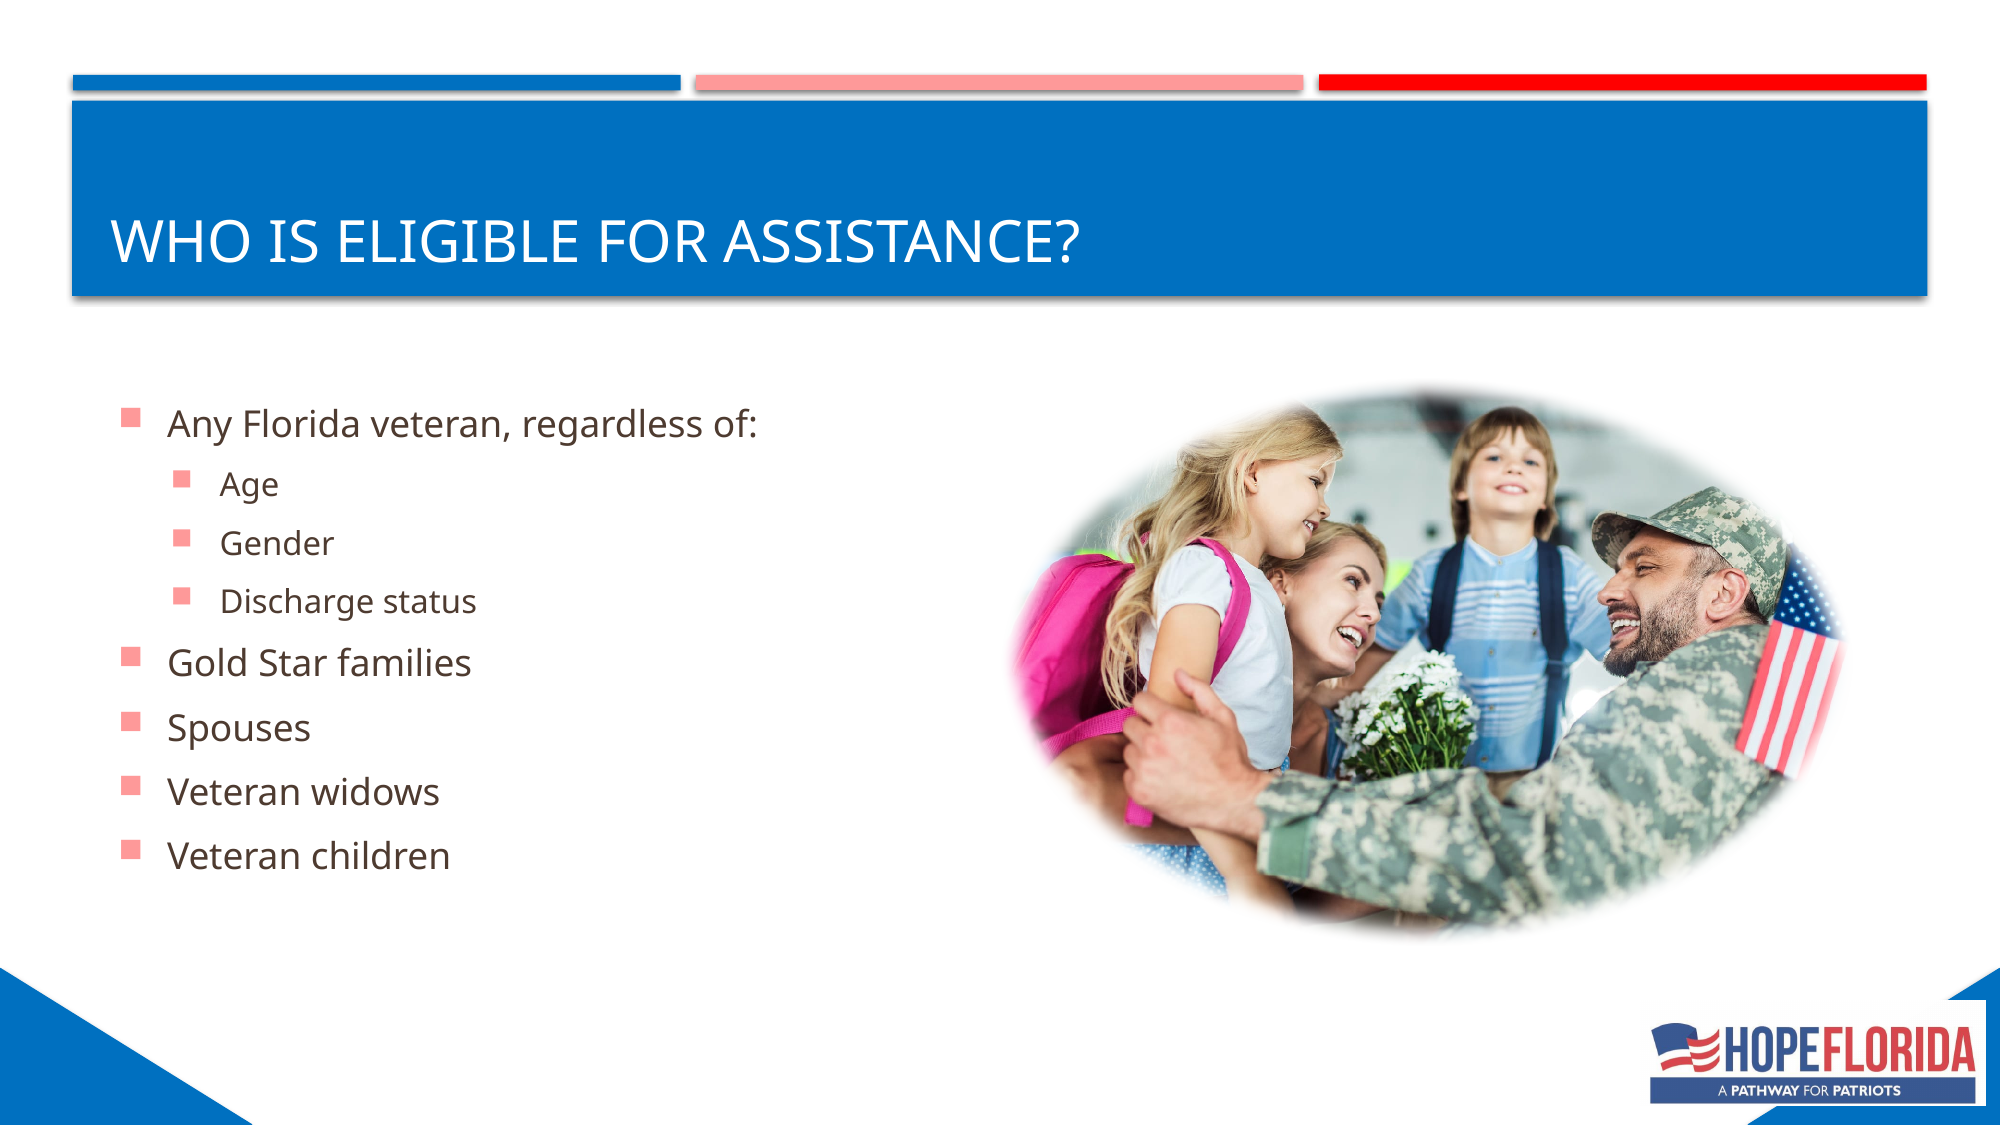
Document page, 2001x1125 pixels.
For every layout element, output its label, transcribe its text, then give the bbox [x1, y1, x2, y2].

list Any Florida veteran, regardless of: Age Gender Discharge status Gold Star families Spouses Veteran widows Veteran children [102, 393, 775, 891]
text_box [0, 967, 253, 1125]
picture [1639, 999, 1986, 1106]
picture [999, 376, 1854, 948]
title Who is eligible for assistance? [95, 115, 1905, 282]
text_box [1747, 967, 2000, 1125]
